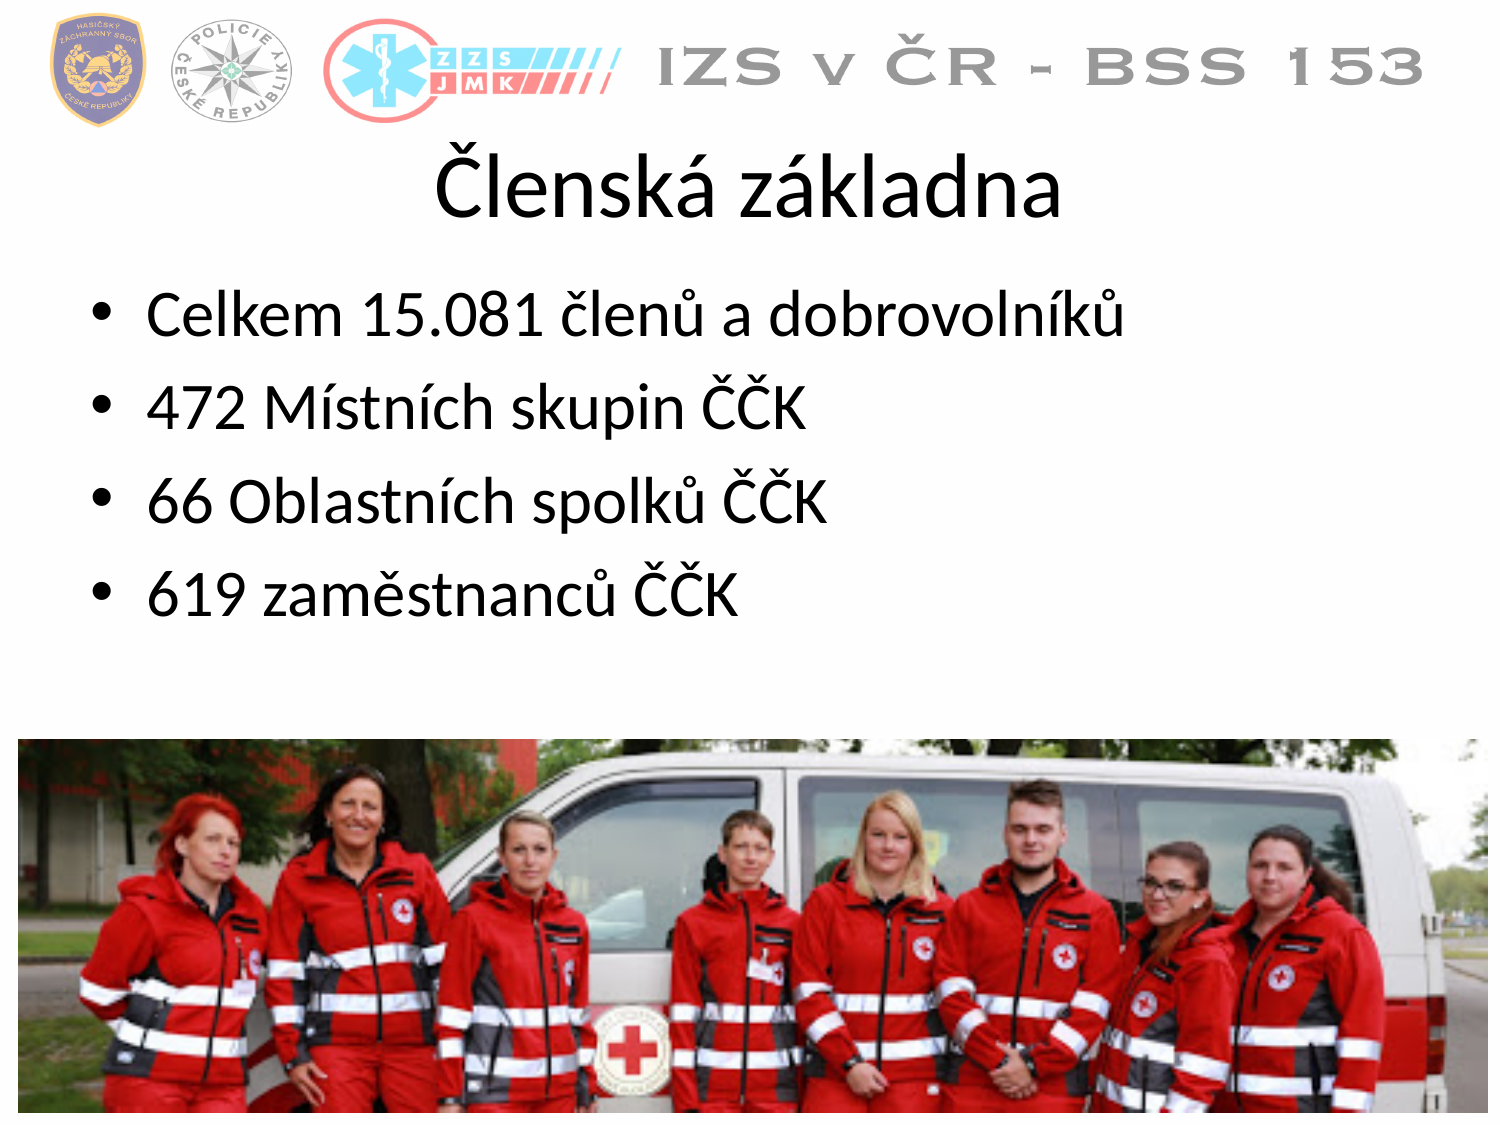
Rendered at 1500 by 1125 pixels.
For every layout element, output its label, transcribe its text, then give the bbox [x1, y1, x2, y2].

picture [0, 0, 1500, 1125]
list Celkem 15.081 členů a dobrovolníků 472 Místních skupin ČČK 66 Oblastních spolků ČČK 619 zaměstnanců ČČK [75, 262, 1425, 738]
title Členská základna [75, 87, 1425, 262]
